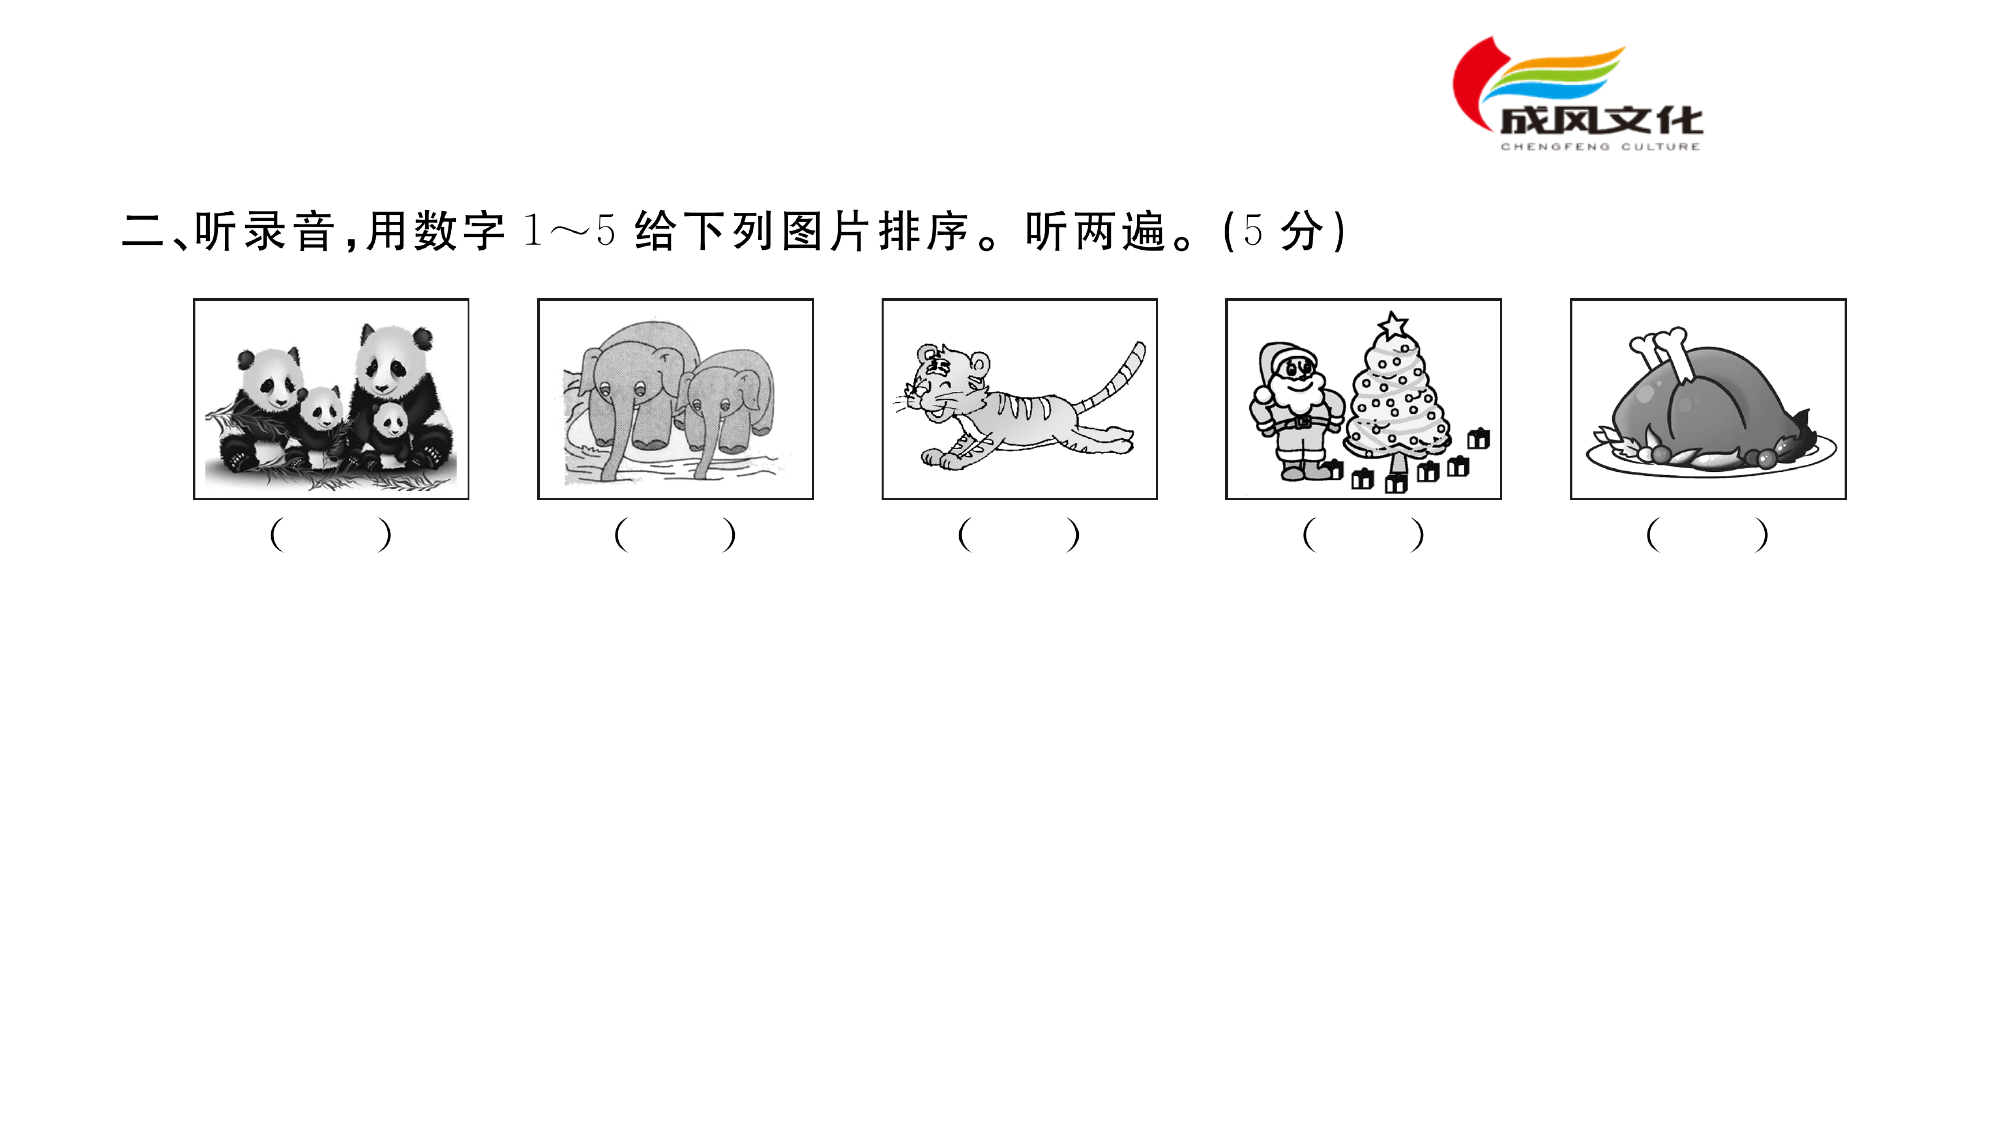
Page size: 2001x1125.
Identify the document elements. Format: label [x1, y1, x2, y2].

picture [118, 30, 2000, 580]
